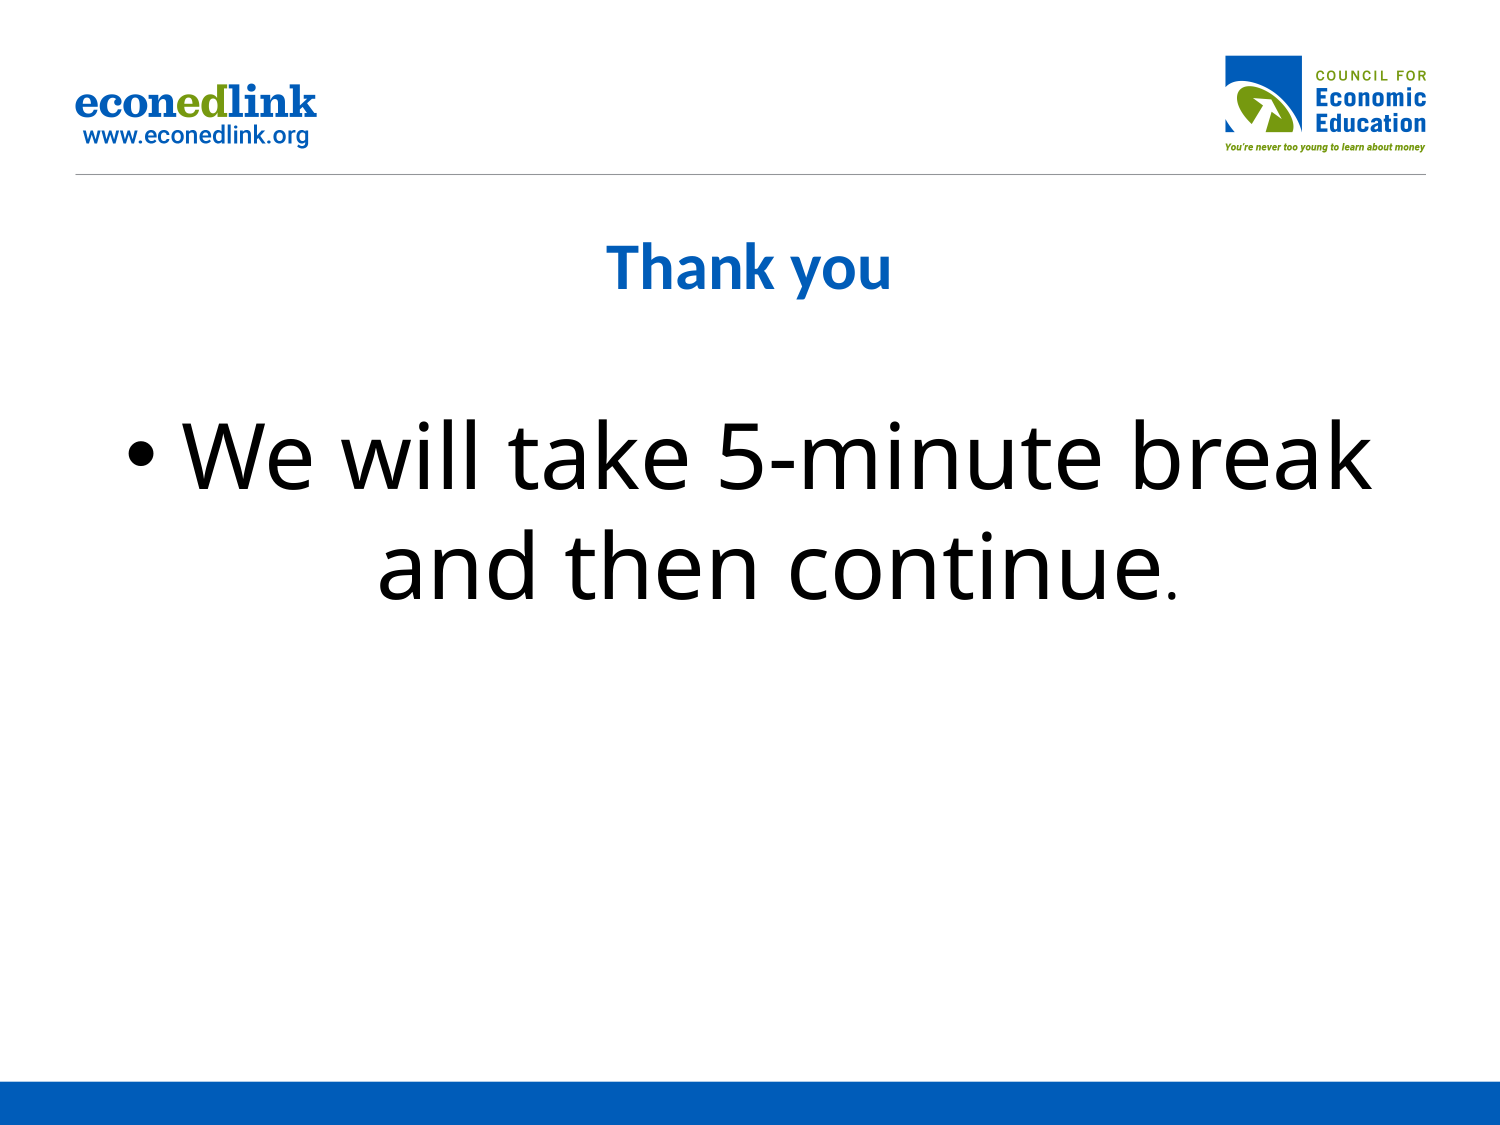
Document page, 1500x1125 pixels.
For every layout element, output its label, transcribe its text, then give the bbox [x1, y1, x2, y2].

list We will take 5-minute break and then continue. [74, 389, 1426, 1011]
title Thank you [74, 149, 1426, 338]
picture [0, 0, 1500, 1125]
